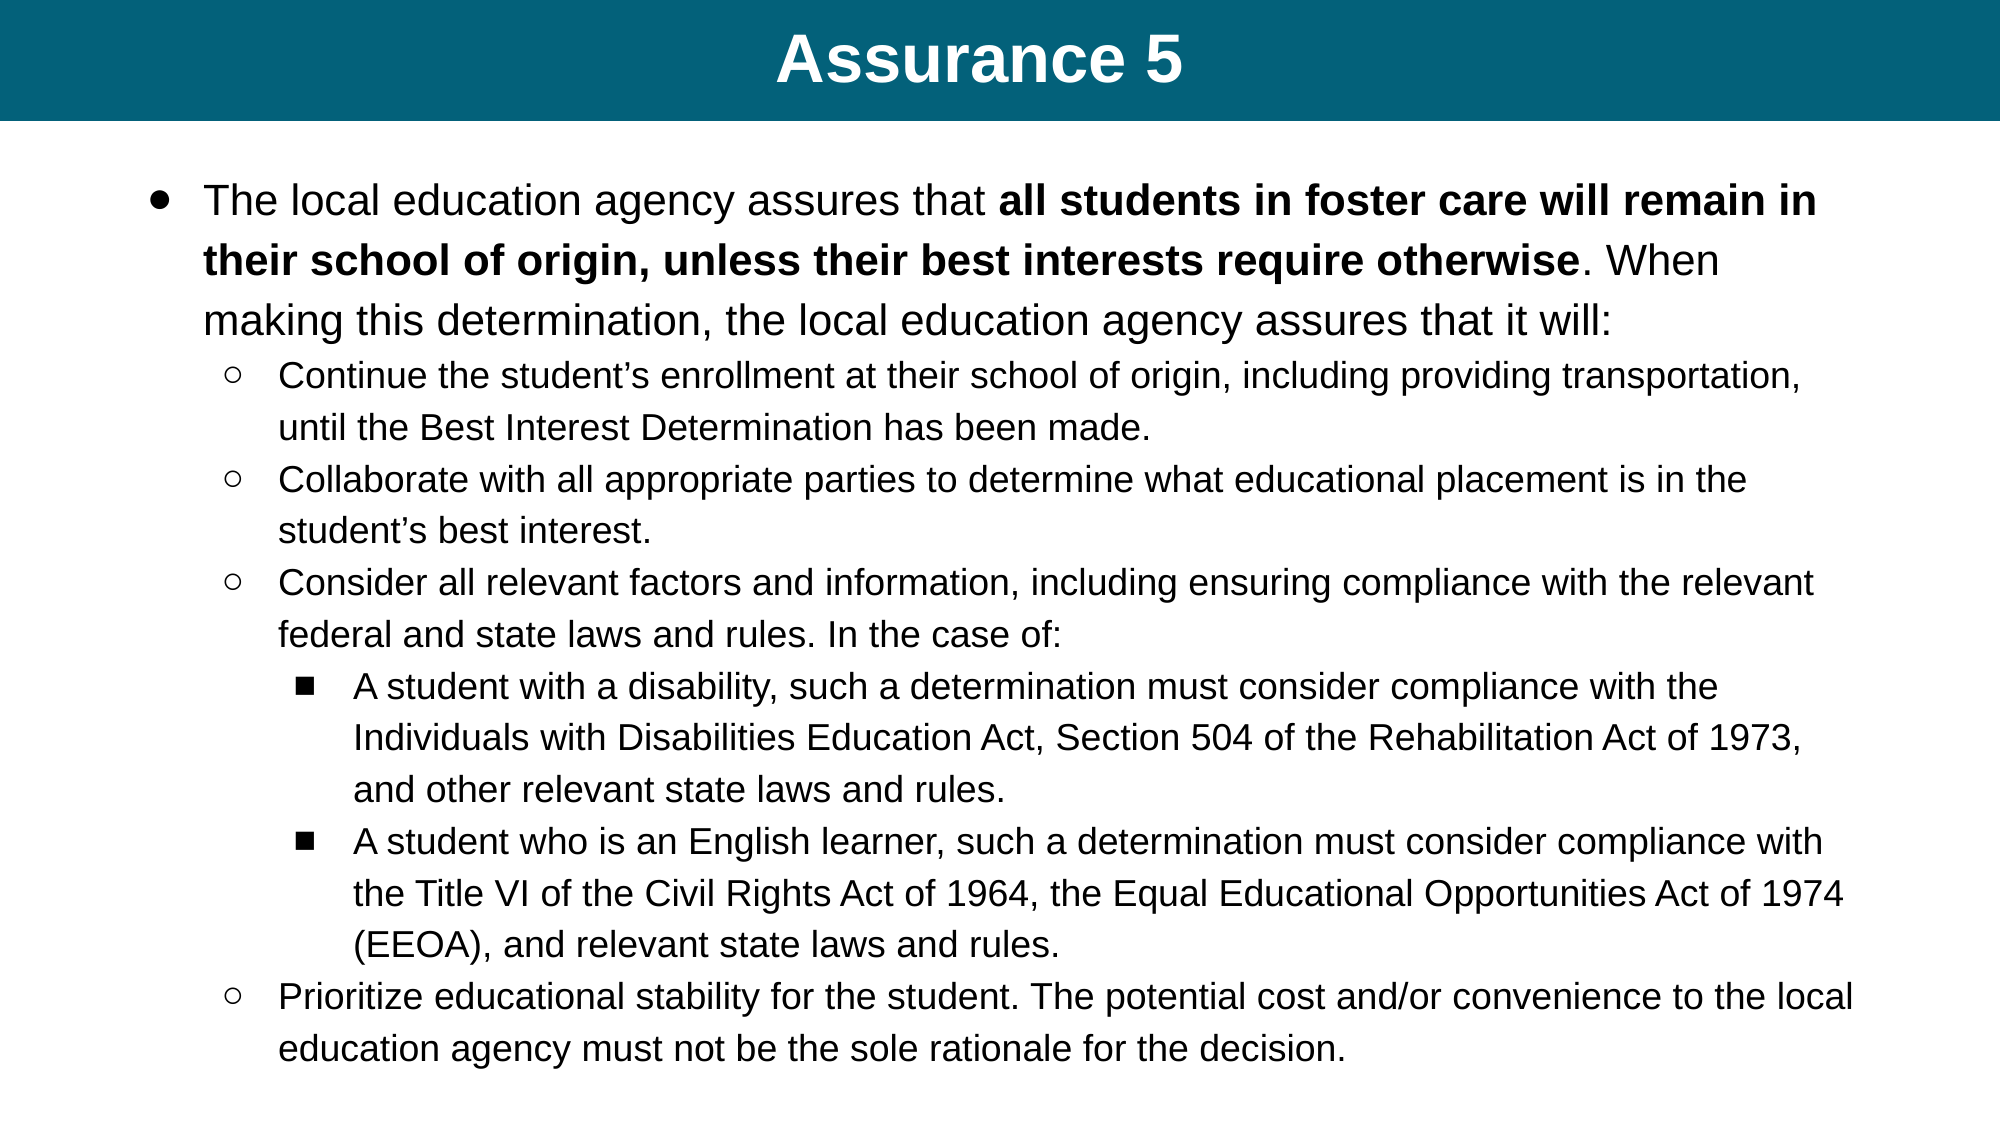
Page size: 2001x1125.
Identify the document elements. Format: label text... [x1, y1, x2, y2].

list The local education agency assures that all students in foster care will remain in their school of origin, unless their best interests require otherwise. When making this determination, the local education agency assures that it will: Continue the student’s enrollment at their school of origin, including providing transportation, until the Best Interest Determination has been made. Collaborate with all appropriate parties to determine what educational placement is in the student’s best interest. Consider all relevant factors and information, including ensuring compliance with the relevant federal and state laws and rules. In the case of: A student with a disability, such a determination must consider compliance with the Individuals with Disabilities Education Act, Section 504 of the Rehabilitation Act of 1973, and other relevant state laws and rules. A student who is an English learner, such a determination must consider compliance with the Title VI of the Civil Rights Act of 1964, the Equal Educational Opportunities Act of 1974 (EEOA), and relevant state laws and rules. Prioritize educational stability for the student. The potential cost and/or convenience to the local education agency must not be the sole rationale for the decision. [113, 155, 1887, 1086]
title Assurance 5 [55, 0, 1905, 121]
